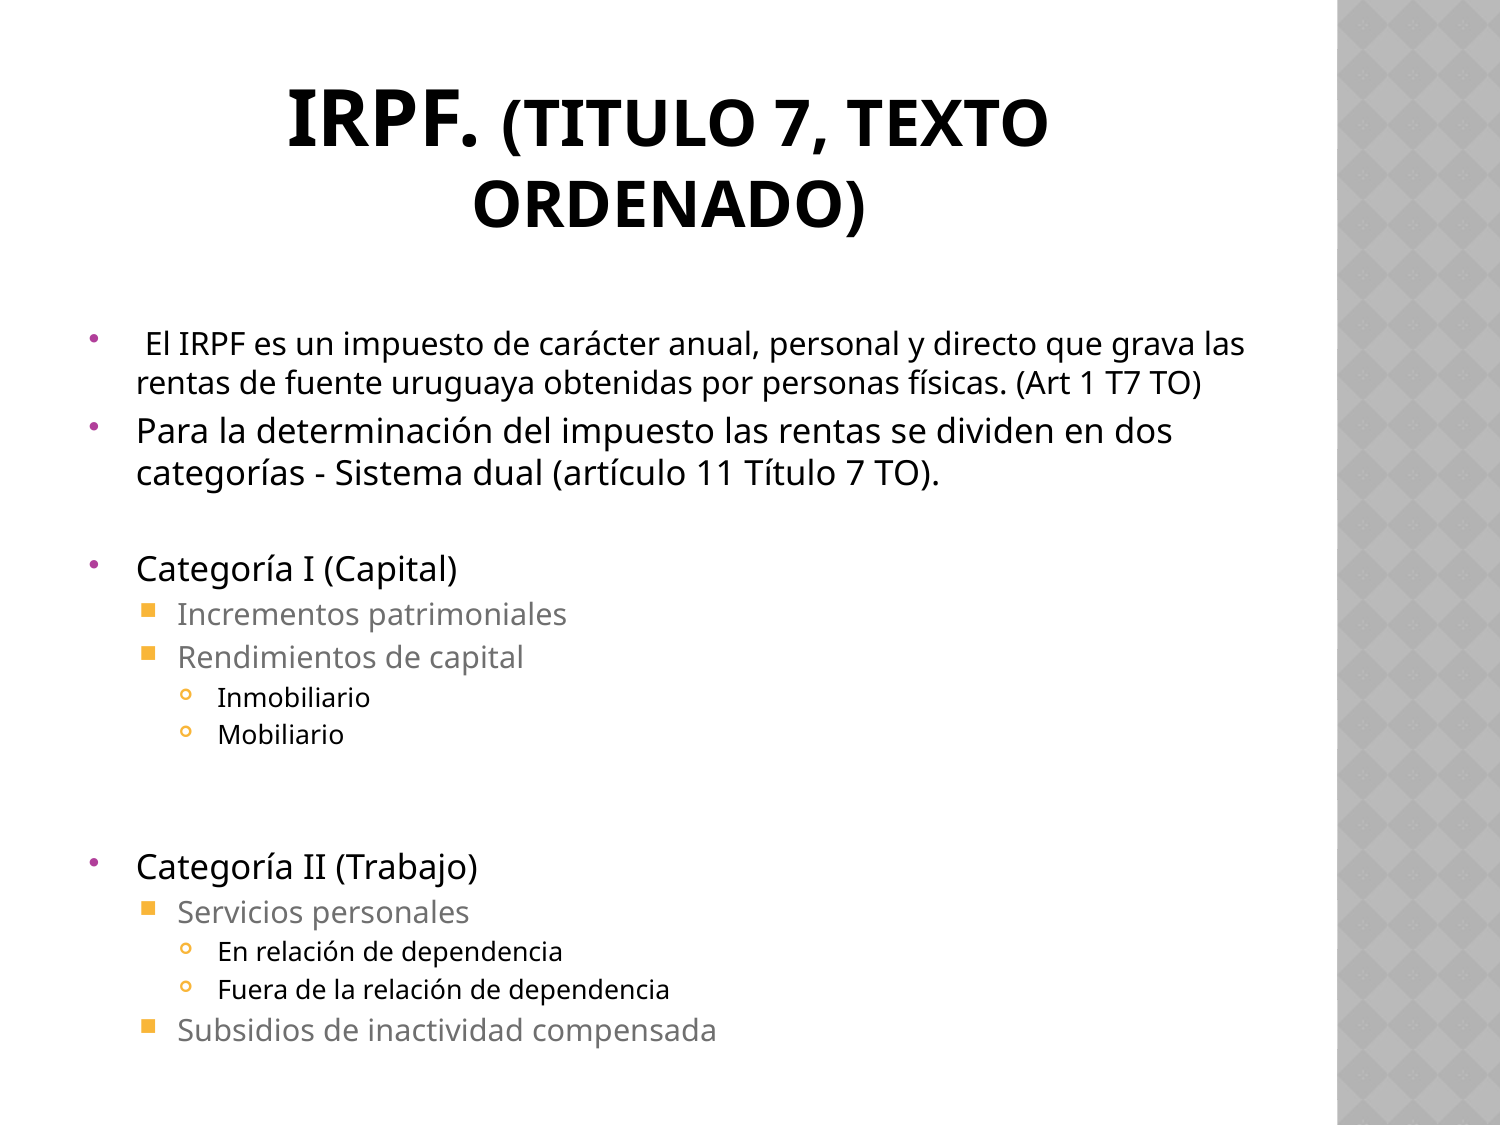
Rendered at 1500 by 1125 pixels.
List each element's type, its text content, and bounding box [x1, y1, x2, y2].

title Irpf. (Titulo 7, Texto ordenado) [75, 52, 1263, 240]
list El IRPF es un impuesto de carácter anual, personal y directo que grava las rentas de fuente uruguaya obtenidas por personas físicas. (Art 1 T7 TO) Para la determinación del impuesto las rentas se dividen en dos categorías - Sistema dual (artículo 11 Título 7 TO). Categoría I (Capital) Incrementos patrimoniales Rendimientos de capital Inmobiliario Mobiliario Categoría II (Trabajo) Servicios personales En relación de dependencia Fuera de la relación de dependencia Subsidios de inactividad compensada [75, 264, 1263, 1059]
